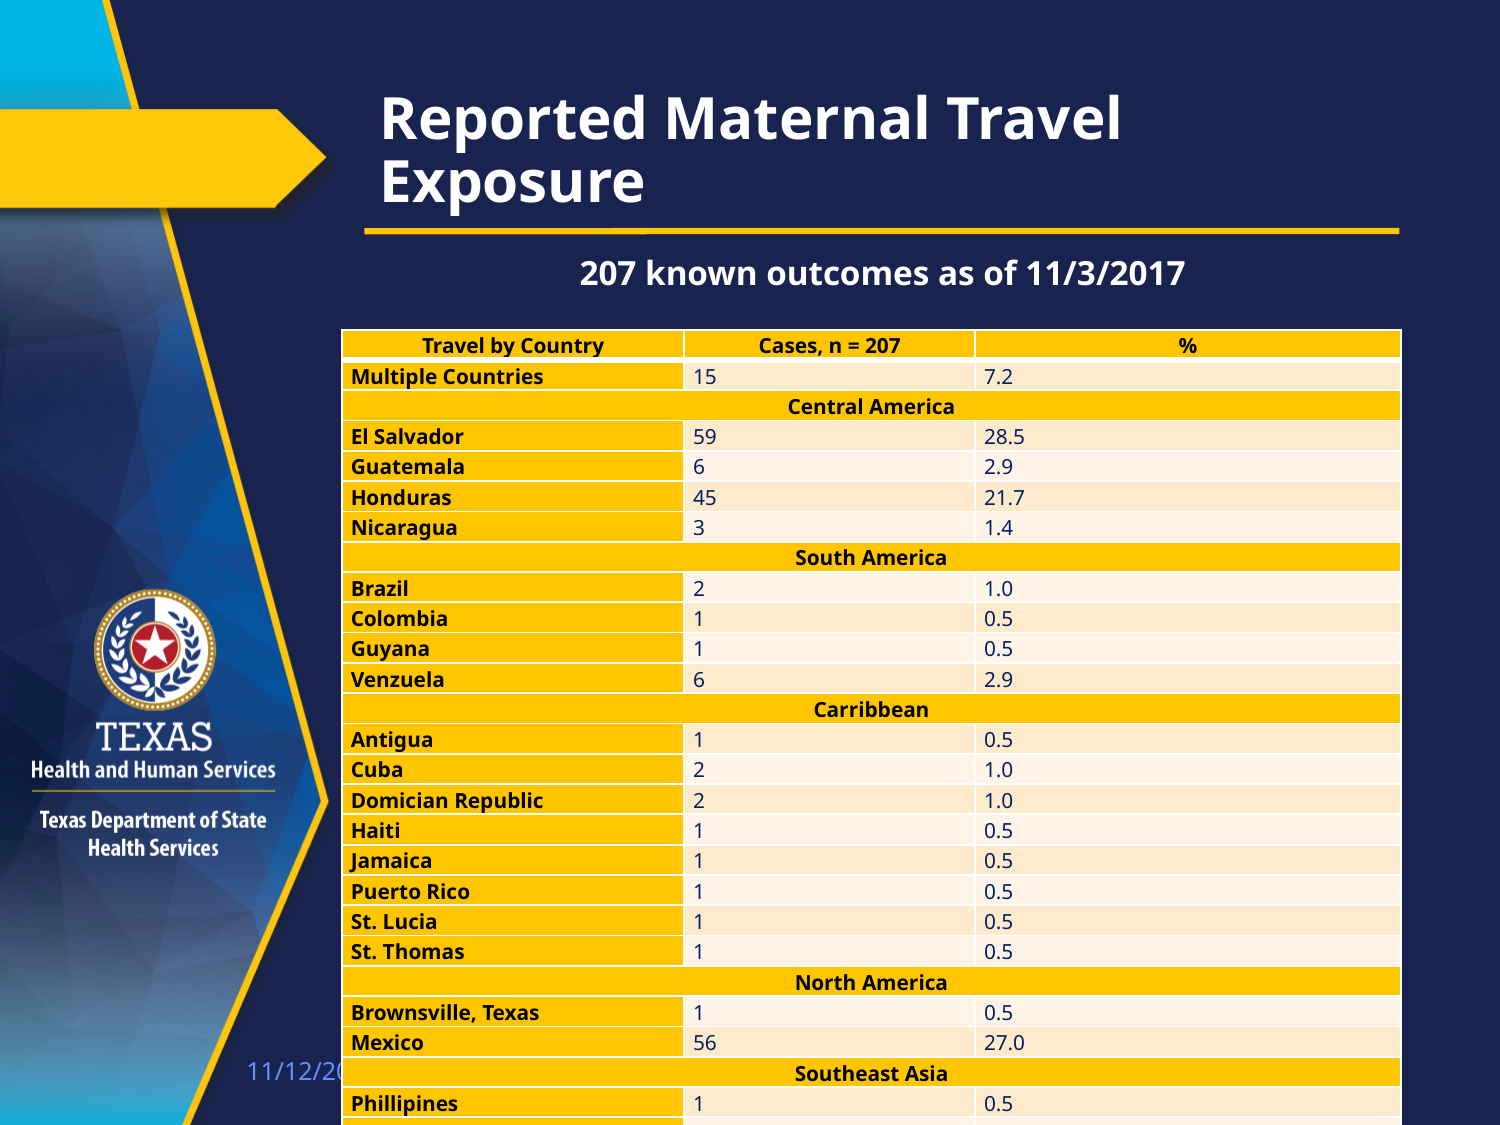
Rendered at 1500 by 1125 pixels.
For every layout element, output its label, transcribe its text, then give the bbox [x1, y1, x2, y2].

table_cell 0.5 [976, 724, 1400, 753]
table_cell 1.0 [976, 755, 1400, 783]
table_cell 0.5 [976, 603, 1400, 632]
table_cell 1 [685, 936, 974, 965]
table_cell South America [343, 543, 1400, 571]
table_cell 1.4 [976, 512, 1400, 541]
table_cell Jamaica [343, 846, 683, 874]
table_cell Domician Republic [343, 785, 683, 813]
table_cell 6 [685, 664, 974, 692]
table_cell 2.9 [976, 452, 1400, 480]
table_cell 2.9 [976, 664, 1400, 692]
table_cell 2 [685, 755, 974, 783]
table_cell 1.0 [976, 785, 1400, 813]
table_cell 56 [685, 1027, 974, 1056]
table_header % [976, 331, 1400, 357]
table_cell Multiple Countries [343, 363, 683, 389]
table_cell 1 [685, 633, 974, 662]
table_cell Carribbean [343, 694, 1400, 723]
table_cell 0.5 [976, 1088, 1400, 1116]
table_cell Southeast Asia [343, 1058, 1400, 1086]
table_cell 1 [685, 1118, 974, 1125]
table_cell 0.5 [976, 1118, 1400, 1125]
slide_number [231, 1042, 341, 1103]
table_cell Puerto Rico [343, 876, 683, 904]
table_cell Guyana [343, 633, 683, 662]
table_cell 1 [685, 906, 974, 935]
table_cell Phillipines [343, 1088, 683, 1116]
table_cell Central America [343, 391, 1400, 420]
table_cell 1 [685, 724, 974, 753]
table_cell 21.7 [976, 482, 1400, 511]
table_cell Brownsville, Texas [343, 997, 683, 1026]
table_cell 0.5 [976, 633, 1400, 662]
table_cell 1 [685, 603, 974, 632]
table_cell 0.5 [976, 936, 1400, 965]
table_cell 2 [685, 785, 974, 813]
list 207 known outcomes as of 11/3/2017 [364, 248, 1402, 329]
table_cell 1 [685, 997, 974, 1026]
table_cell 0.5 [976, 815, 1400, 844]
table_cell 1 [685, 1088, 974, 1116]
table_cell 28.5 [976, 421, 1400, 450]
table_cell 3 [685, 512, 974, 541]
table_cell 2 [685, 573, 974, 601]
table_cell Nicaragua [343, 512, 683, 541]
table_cell Thailand [343, 1118, 683, 1125]
table_cell Colombia [343, 603, 683, 632]
table_header Travel by Country [343, 331, 683, 357]
table_cell 0.5 [976, 906, 1400, 935]
table_cell Guatemala [343, 452, 683, 480]
title Reported Maternal Travel Exposure [364, 100, 1397, 223]
table_cell 59 [685, 421, 974, 450]
table_cell 0.5 [976, 876, 1400, 904]
table_cell Cuba [343, 755, 683, 783]
table_cell 0.5 [976, 846, 1400, 874]
table_header Cases, n = 207 [685, 331, 974, 357]
table_cell 1.0 [976, 573, 1400, 601]
table_cell St. Lucia [343, 906, 683, 935]
table_cell 1 [685, 846, 974, 874]
table_cell 1 [685, 815, 974, 844]
table_cell St. Thomas [343, 936, 683, 965]
table_cell Honduras [343, 482, 683, 511]
table_cell Antigua [343, 724, 683, 753]
table_cell Brazil [343, 573, 683, 601]
table_cell 45 [685, 482, 974, 511]
table_cell 27.0 [976, 1027, 1400, 1056]
table_cell North America [343, 967, 1400, 995]
table_cell 0.5 [976, 997, 1400, 1026]
table_cell Venzuela [343, 664, 683, 692]
table_cell Haiti [343, 815, 683, 844]
table_cell 15 [685, 363, 974, 389]
table_cell 1 [685, 876, 974, 904]
table_cell Mexico [343, 1027, 683, 1056]
picture [0, 0, 1500, 1125]
table_cell 7.2 [976, 363, 1400, 389]
table_cell El Salvador [343, 421, 683, 450]
table_cell 6 [685, 452, 974, 480]
